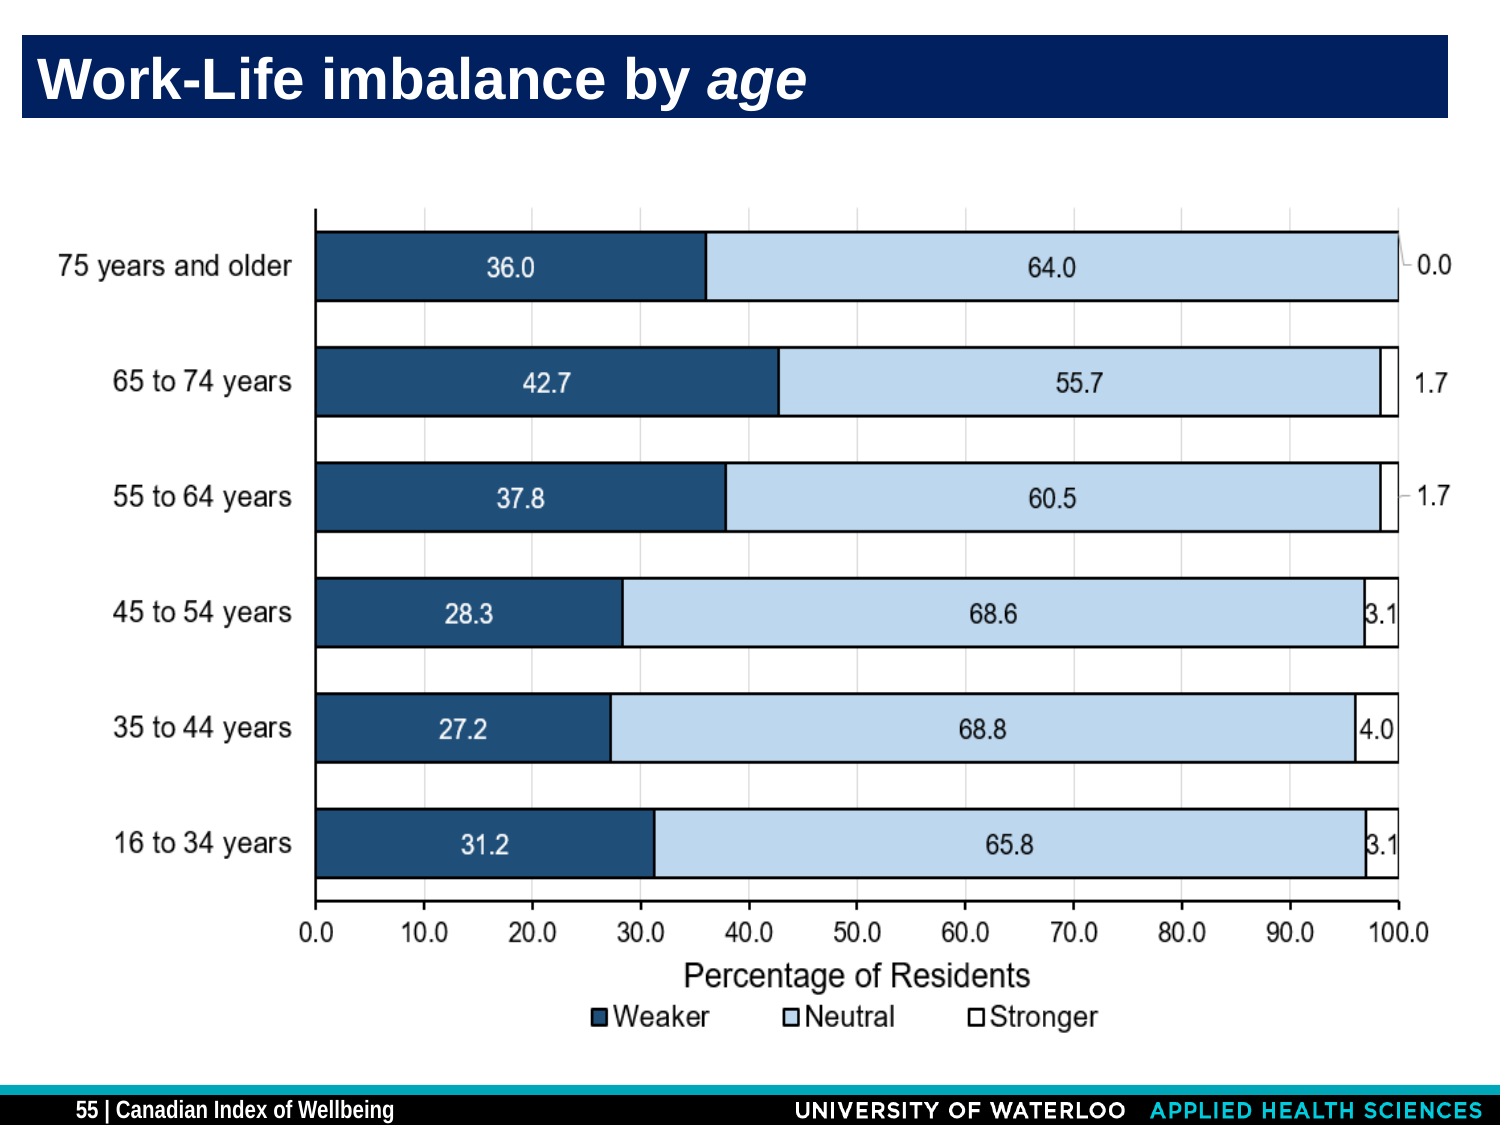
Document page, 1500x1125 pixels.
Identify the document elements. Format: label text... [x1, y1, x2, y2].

text_box Work-Life imbalance by age [22, 35, 1448, 118]
picture [38, 206, 1464, 1046]
picture [0, 1095, 1500, 1125]
